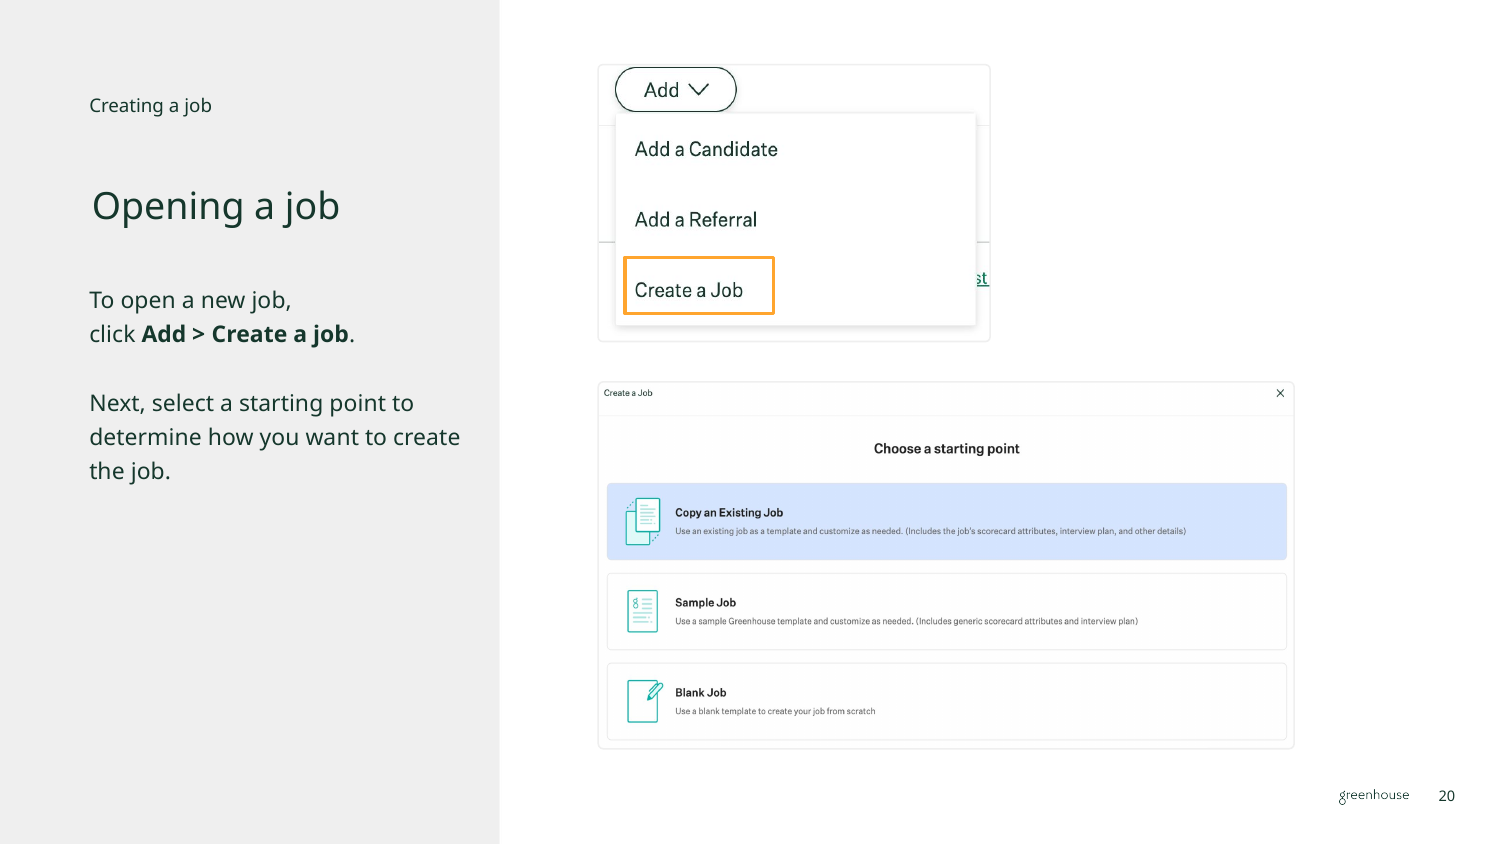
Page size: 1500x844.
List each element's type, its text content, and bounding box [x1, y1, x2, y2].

picture [0, 0, 1500, 844]
subtitle Creating a job [74, 72, 431, 121]
title Opening a job [76, 167, 449, 241]
list To open a new job, click Add > Create a job. Next, select a starting point to determine how you want to create the job. [74, 263, 490, 749]
slide_number 20 [1417, 772, 1470, 833]
